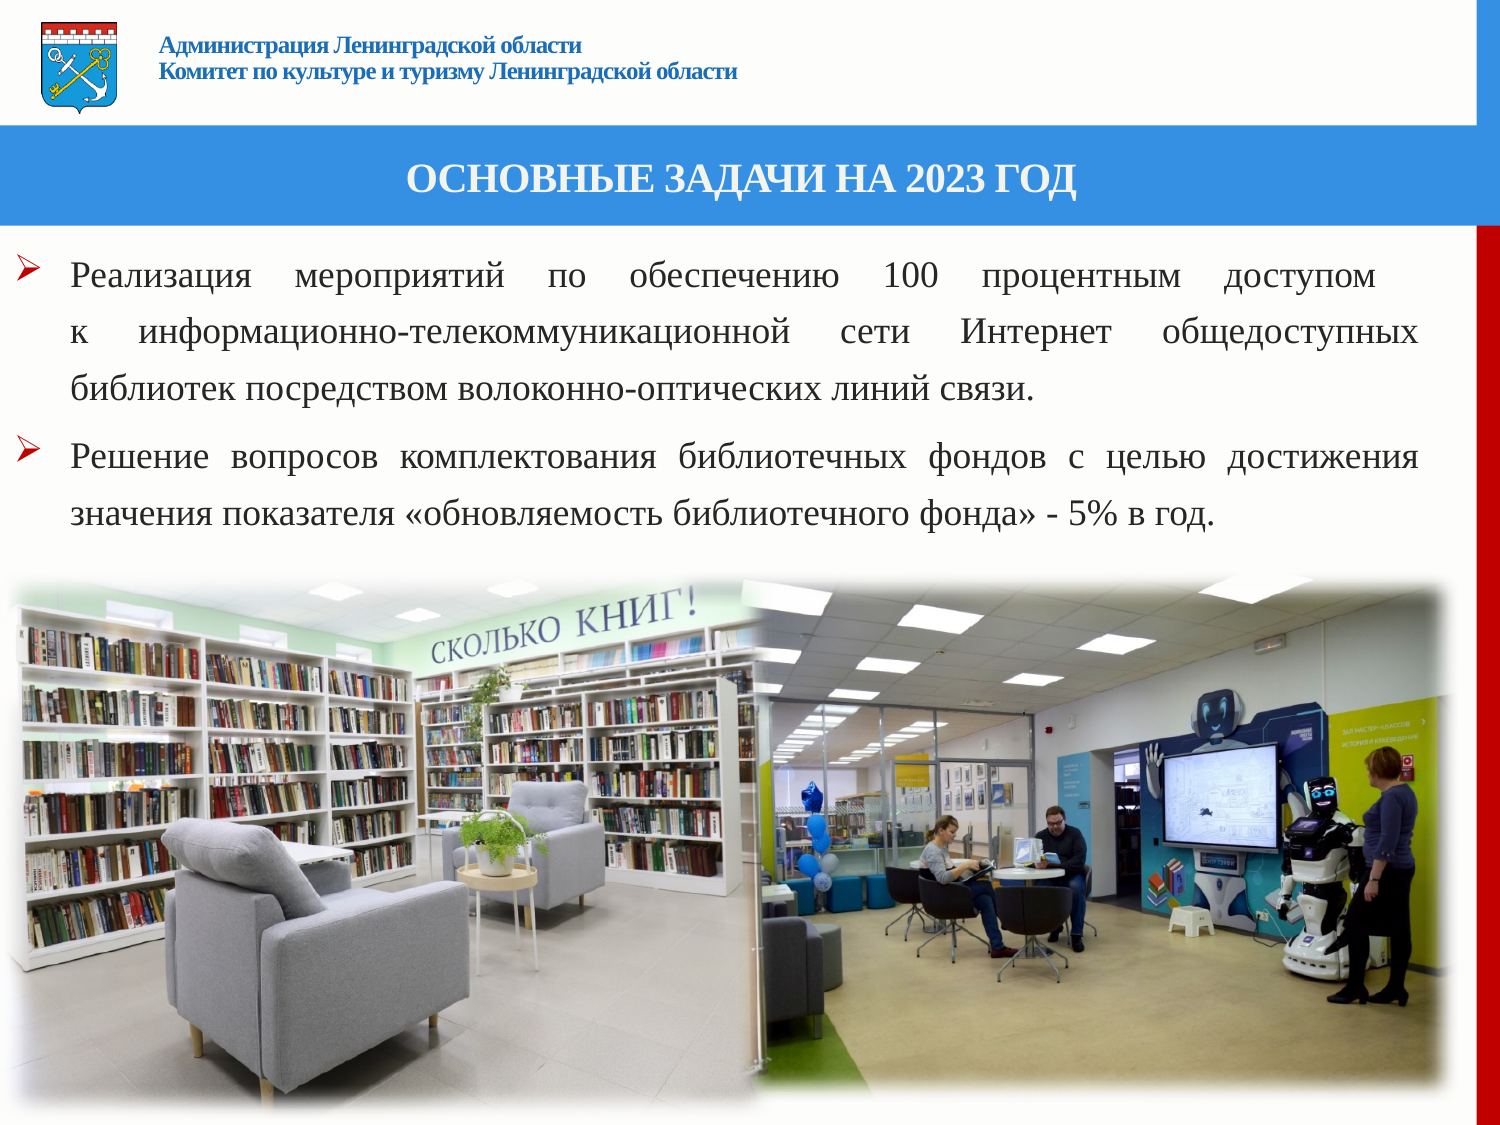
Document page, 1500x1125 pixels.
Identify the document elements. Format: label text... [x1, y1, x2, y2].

text_box Основные задачи на 2023 год [0, 154, 1483, 208]
picture [40, 21, 118, 115]
text_box [0, 123, 1500, 228]
text_box Реализация мероприятий по обеспечению 100 процентным доступом к информационно-телекоммуникационной сети Интернет общедоступных библиотек посредством волоконно-оптических линий связи. Решение вопросов комплектования библиотечных фондов с целью достижения значения показателя «обновляемость библиотечного фонда» - 5% в год. [0, 231, 1436, 540]
text_box Администрация Ленинградской области Комитет по культуре и туризму Ленинградской области [147, 40, 1282, 90]
picture [0, 570, 1460, 1121]
